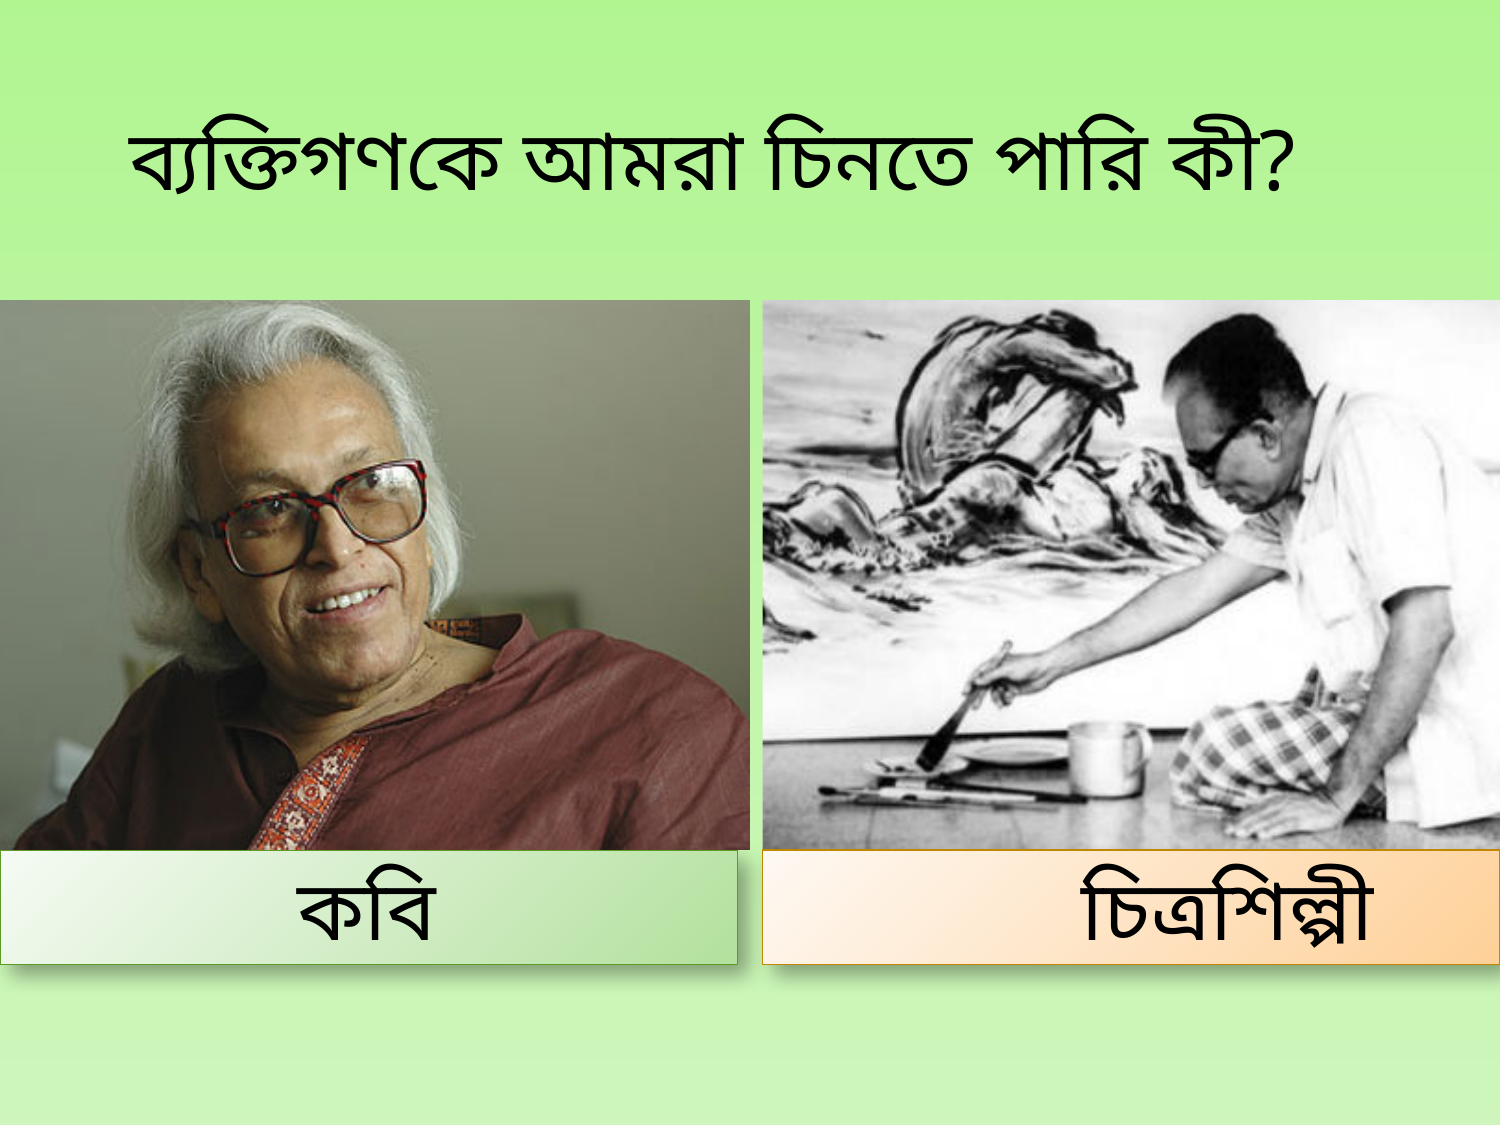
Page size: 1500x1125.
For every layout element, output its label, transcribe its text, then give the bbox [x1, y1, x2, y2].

text_box চিত্রশিল্পী [762, 890, 1500, 965]
text_box কবি [0, 851, 738, 965]
picture [762, 299, 1500, 851]
picture [0, 299, 751, 851]
text_box ব্যক্তিগণকে আমরা চিনতে পারি কী? [112, 99, 1313, 309]
